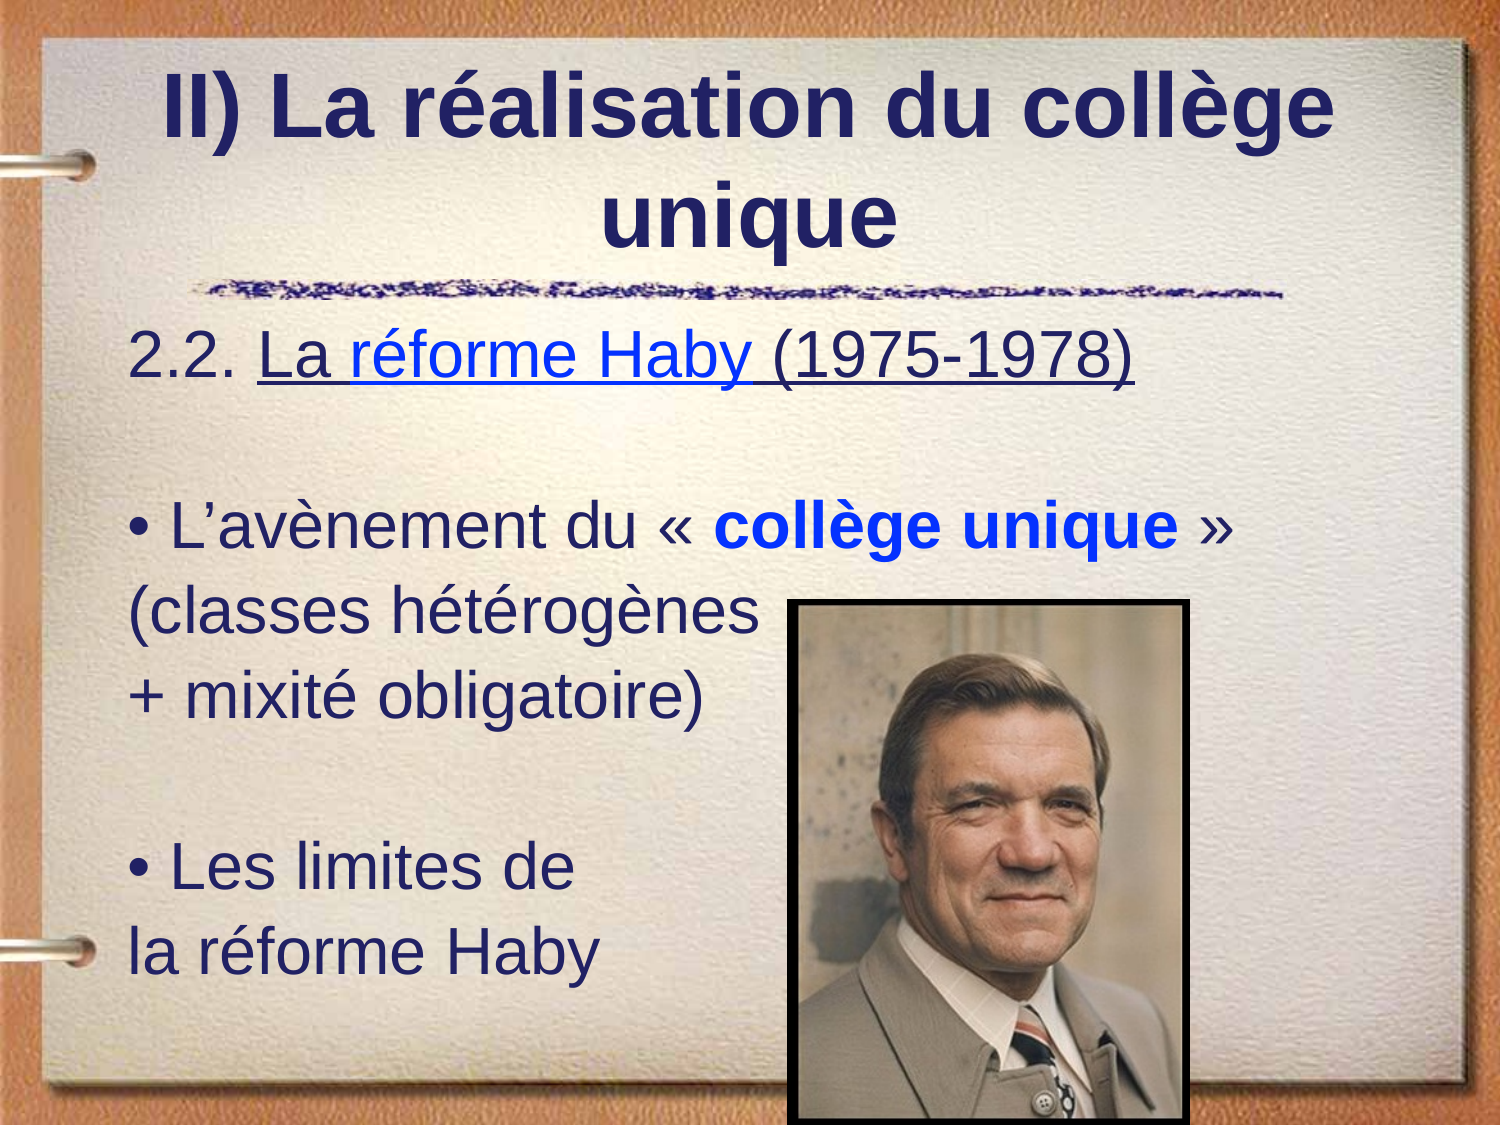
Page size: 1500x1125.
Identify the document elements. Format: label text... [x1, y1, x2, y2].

picture [0, 0, 1500, 1125]
title II) La réalisation du collège unique [112, 62, 1388, 251]
list 2.2. La réforme Haby (1975-1978) • L’avènement du « collège unique » (classes hétérogènes + mixité obligatoire) • Les limites de la réforme Haby [112, 312, 1363, 1001]
